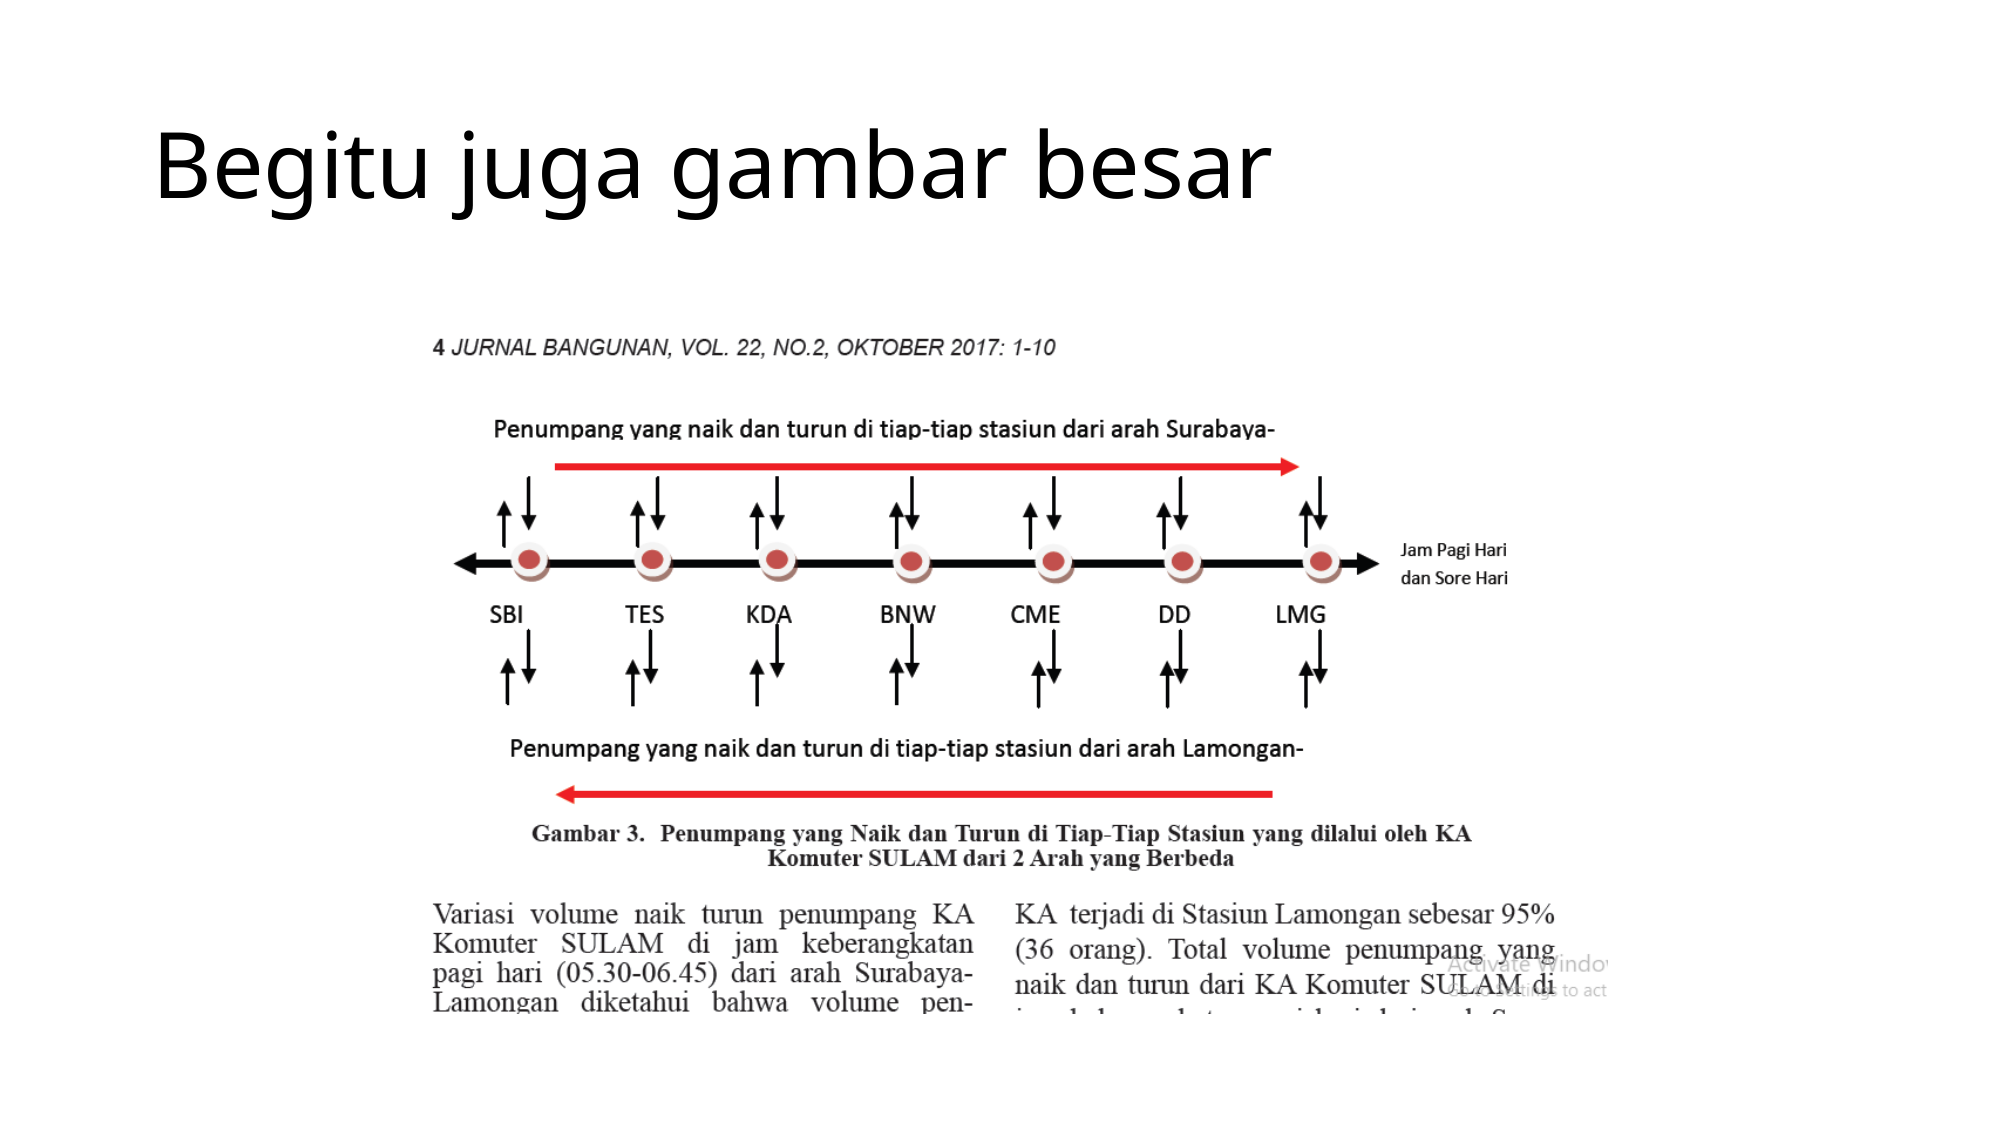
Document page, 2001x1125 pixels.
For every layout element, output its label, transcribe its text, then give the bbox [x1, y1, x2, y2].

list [392, 299, 1608, 1014]
title Begitu juga gambar besar [137, 59, 1863, 278]
